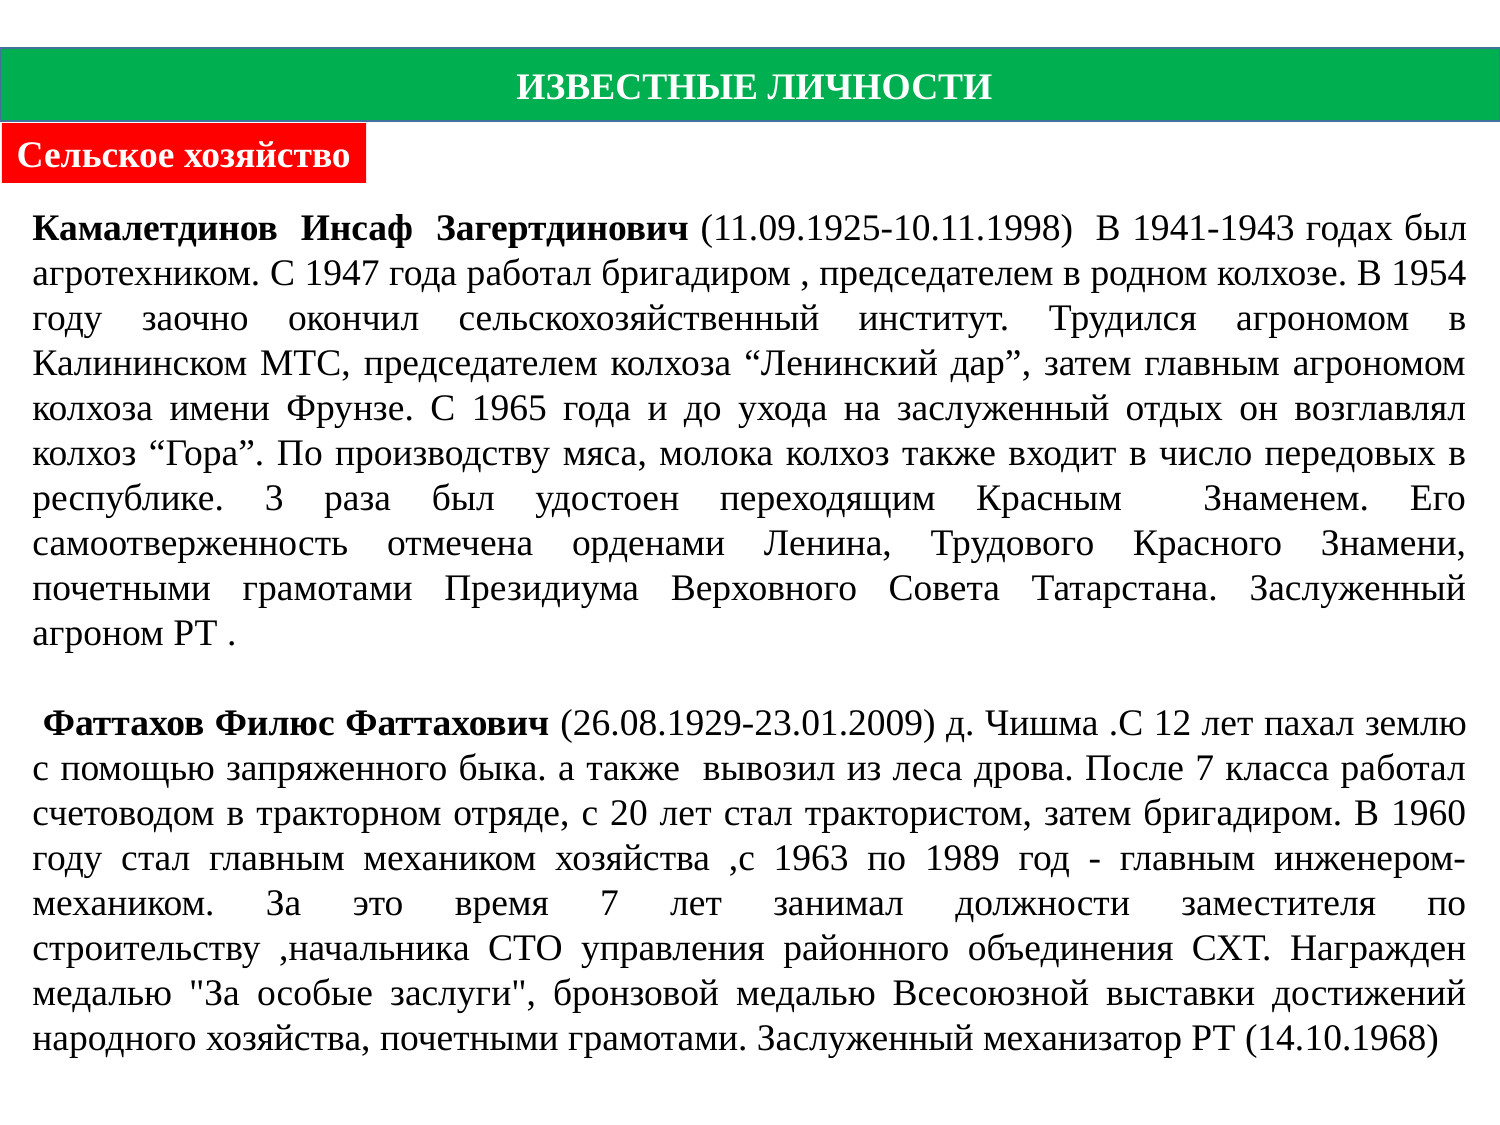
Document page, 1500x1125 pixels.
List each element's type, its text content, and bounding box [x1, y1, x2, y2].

text_box Сельское хозяйство [1, 123, 367, 183]
text_box ИЗВЕСТНЫЕ ЛИЧНОСТИ [0, 47, 1500, 122]
text_box Камалетдинов Инсаф Загертдинович (11.09.1925-10.11.1998) В 1941-1943 годах был агротехником. С 1947 года работал бригадиром , председателем в родном колхозе. В 1954 году заочно окончил сельскохозяйственный институт. Трудился агрономом в Калининском МТС, председателем колхоза “Ленинский дар”, затем главным агрономом колхоза имени Фрунзе. С 1965 года и до ухода на заслуженный отдых он возглавлял колхоз “Гора”. По производству мяса, молока колхоз также входит в число передовых в республике. 3 раза был удостоен переходящим Красным Знаменем. Его самоотверженность отмечена орденами Ленина, Трудового Красного Знамени, почетными грамотами Президиума Верховного Совета Татарстана. Заслуженный агроном РТ . Фаттахов Филюс Фаттахович (26.08.1929-23.01.2009) д. Чишма .С 12 лет пахал землю с помощью запряженного быка. а также вывозил из леса дрова. После 7 класса работал счетоводом в тракторном отряде, с 20 лет стал трактористом, затем бригадиром. В 1960 году стал главным механиком хозяйства ,с 1963 по 1989 год - главным инженером-механиком. За это время 7 лет занимал должности заместителя по строительству ,начальника СТО управления районного объединения СХТ. Награжден медалью "За особые заслуги", бронзовой медалью Всесоюзной выставки достижений народного хозяйства, почетными грамотами. Заслуженный механизатор РТ (14.10.1968) [17, 195, 1483, 1066]
